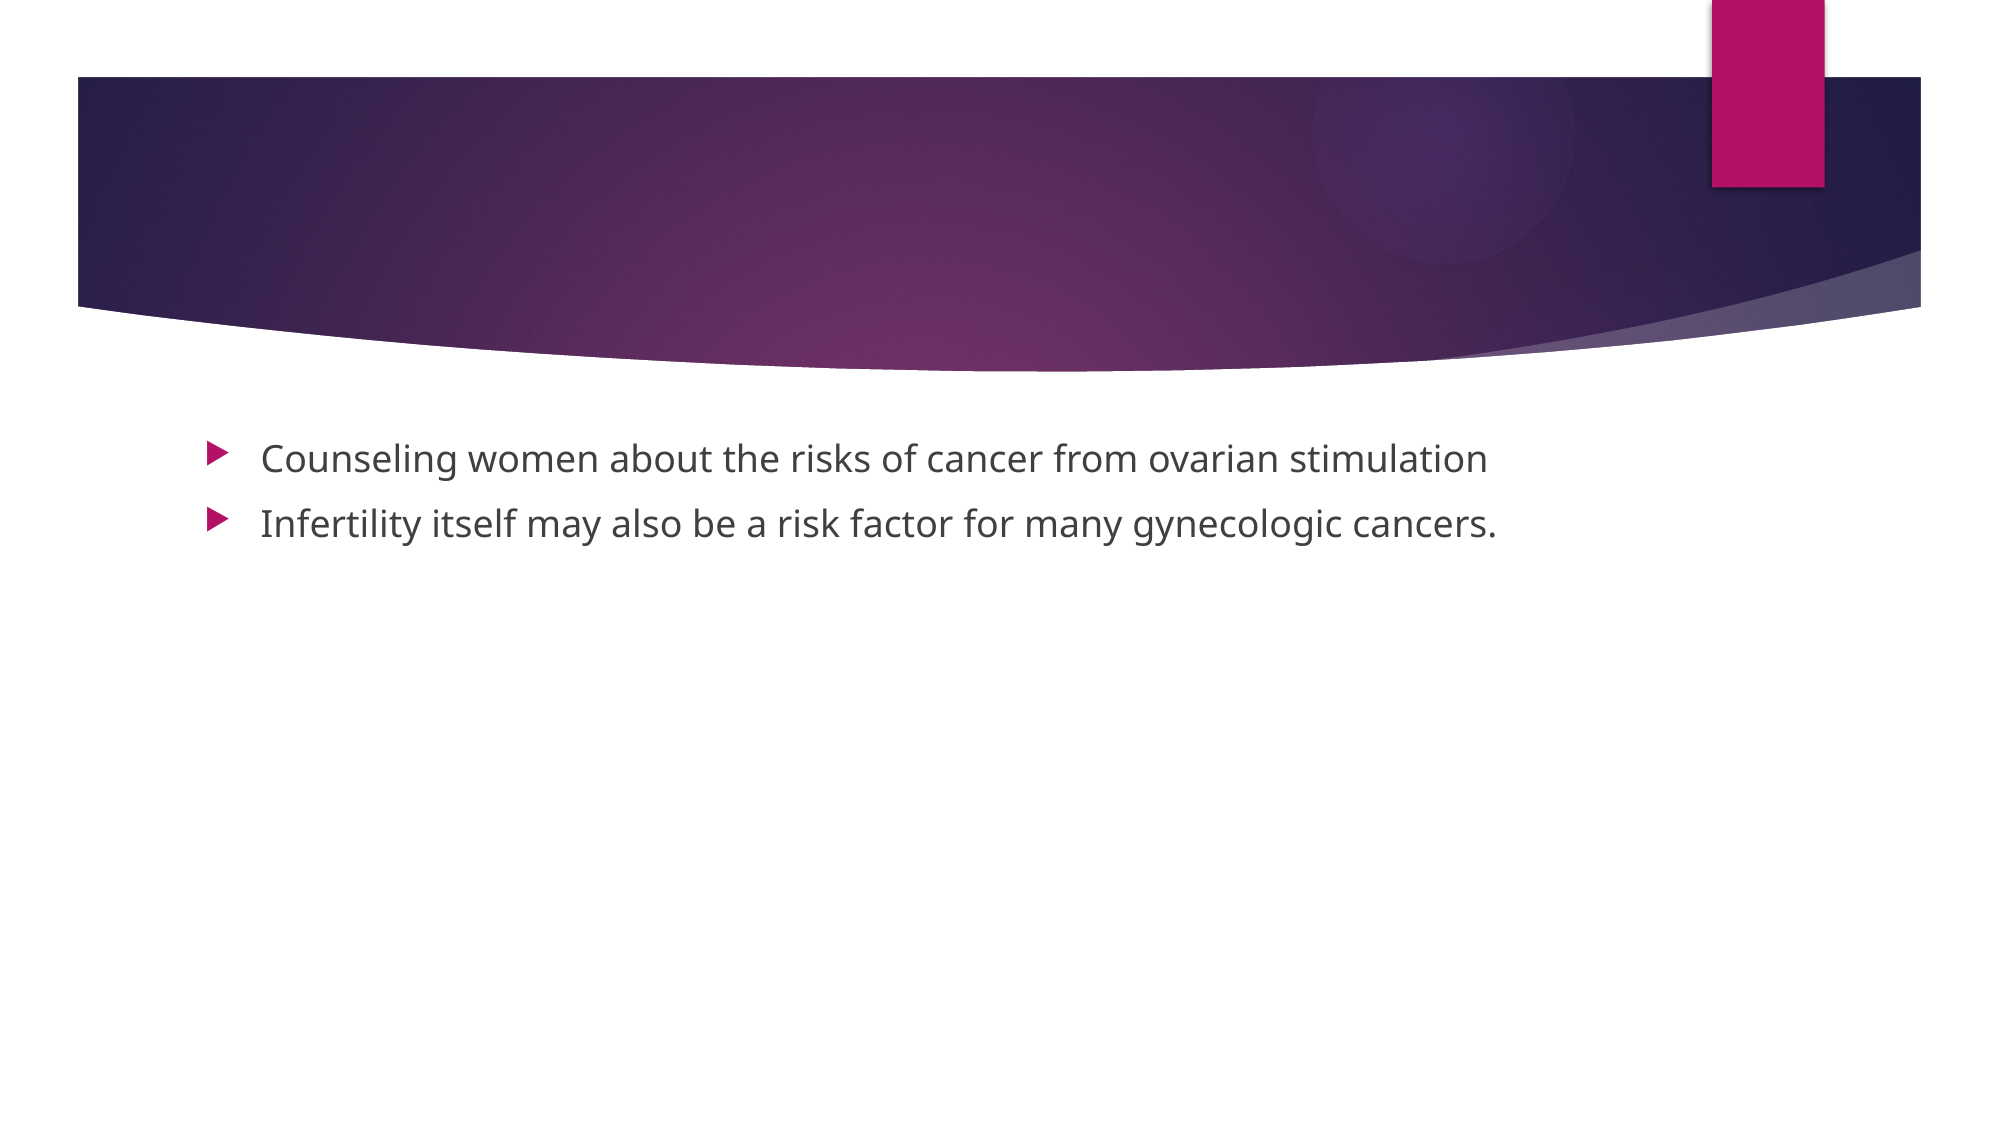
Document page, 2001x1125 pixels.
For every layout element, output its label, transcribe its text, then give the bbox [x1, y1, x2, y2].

list Counseling women about the risks of cancer from ovarian stimulation Infertility itself may also be a risk factor for many gynecologic cancers. [189, 427, 1638, 988]
